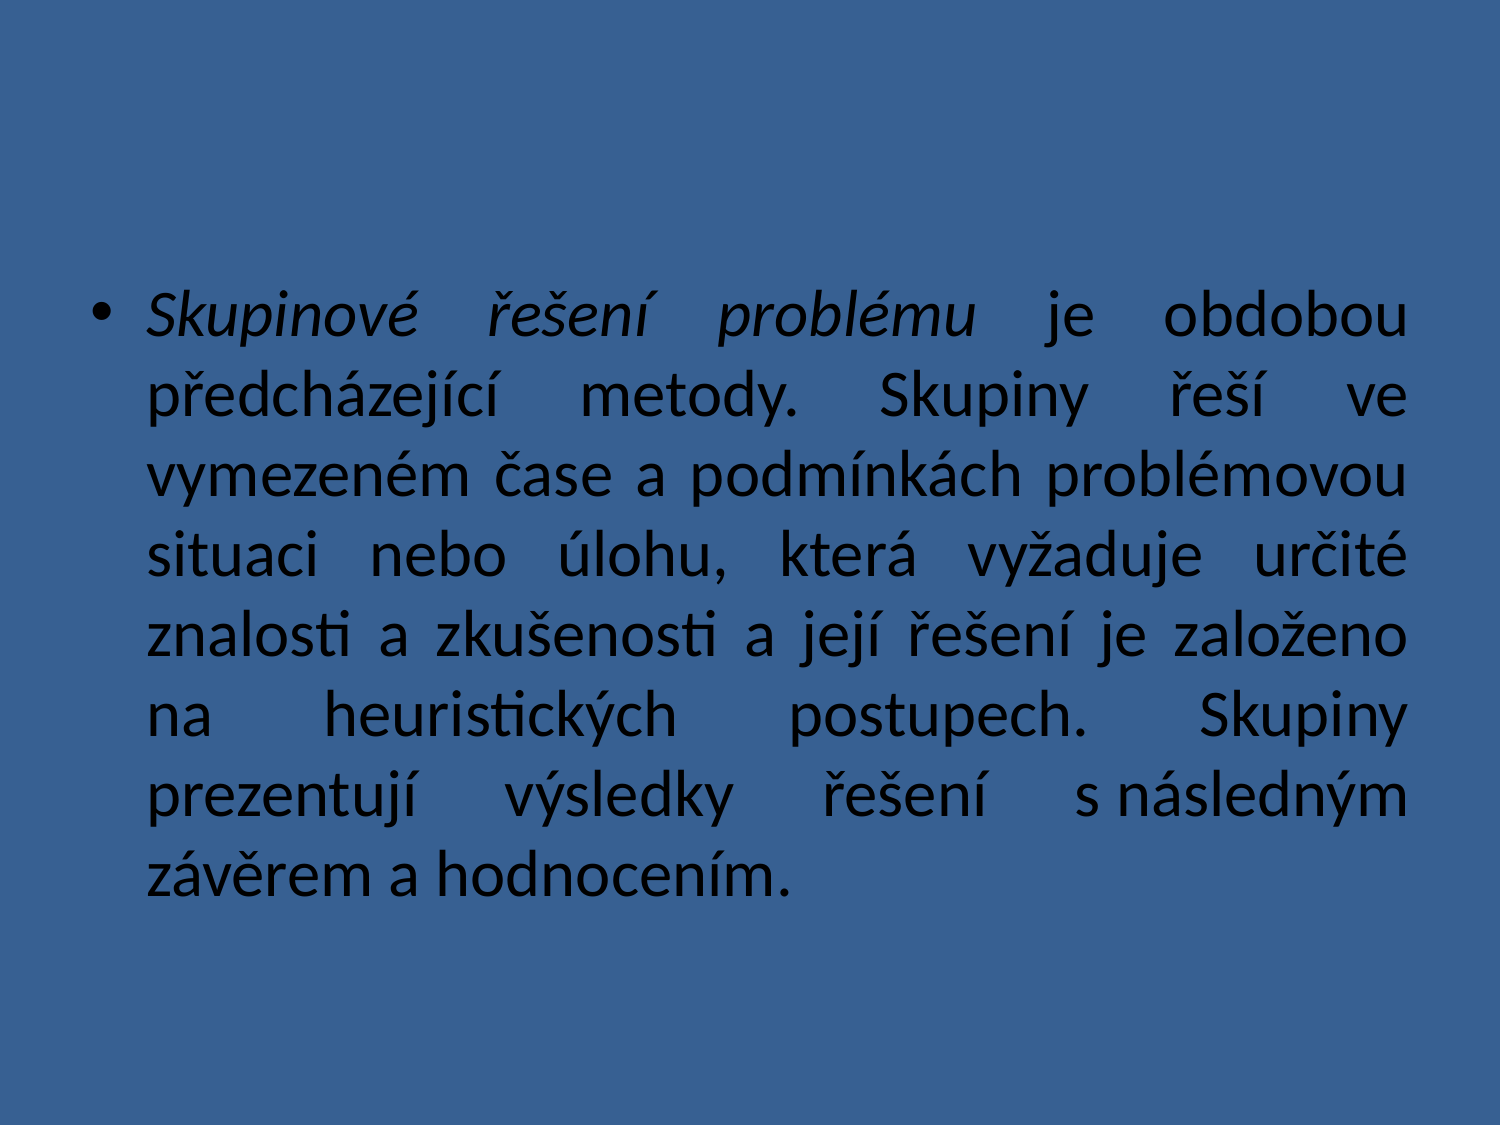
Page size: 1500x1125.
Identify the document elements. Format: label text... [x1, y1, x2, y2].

list Skupinové řešení problému je obdobou předcházející metody. Skupiny řeší ve vymezeném čase a podmínkách problémovou situaci nebo úlohu, která vyžaduje určité znalosti a zkušenosti a její řešení je založeno na heuristických postupech. Skupiny prezentují výsledky řešení s následným závěrem a hodnocením. [75, 262, 1425, 1005]
